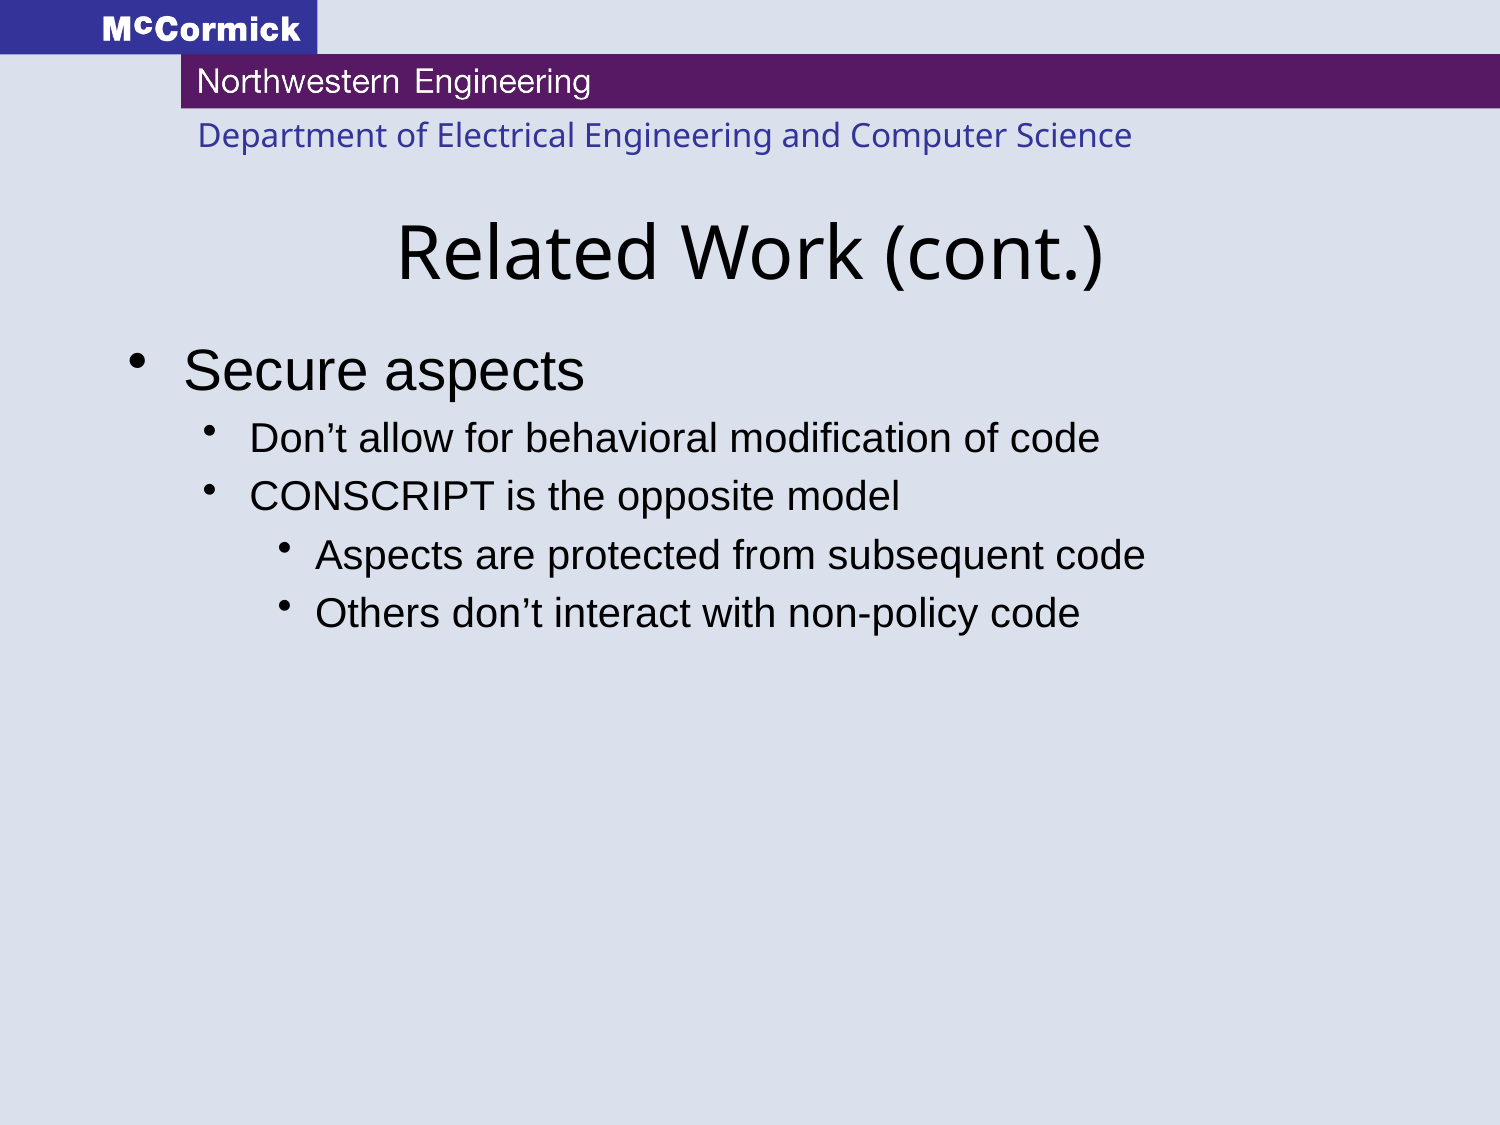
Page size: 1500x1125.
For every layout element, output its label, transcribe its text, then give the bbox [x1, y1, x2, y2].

list Secure aspects Don’t allow for behavioral modification of code CONSCRIPT is the opposite model Aspects are protected from subsequent code Others don’t interact with non-policy code [112, 324, 1388, 1000]
title Related Work (cont.) [112, 187, 1388, 313]
picture [96, 9, 681, 55]
picture [199, 68, 595, 100]
